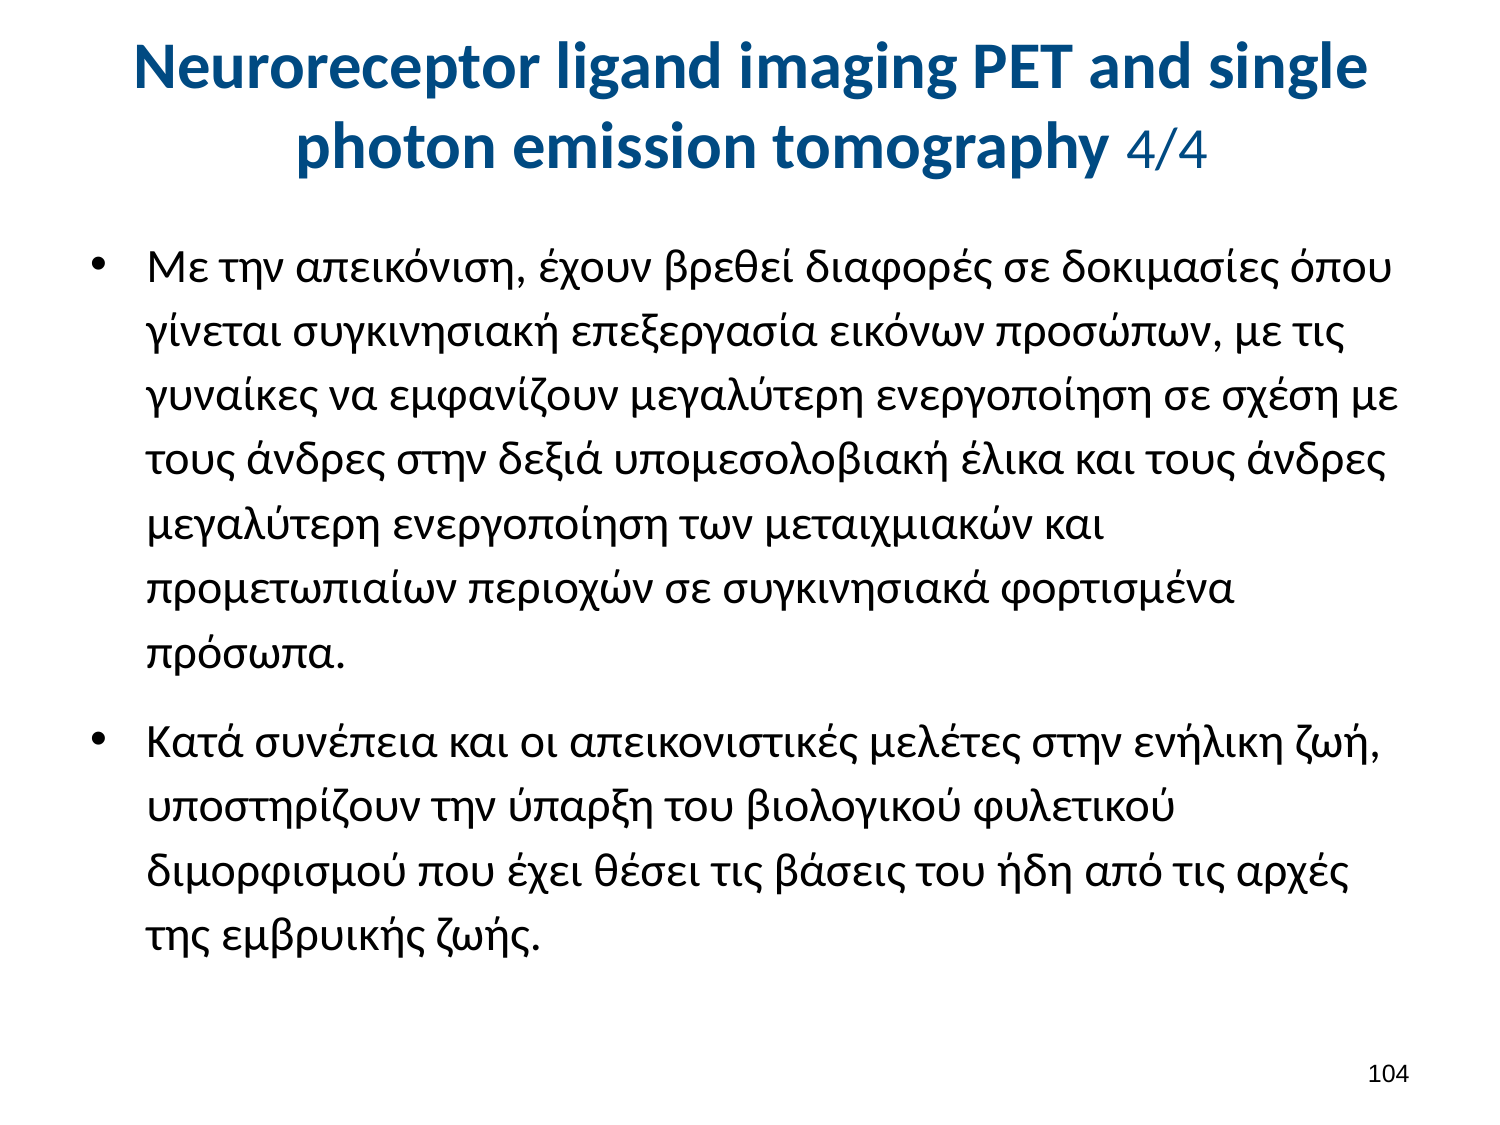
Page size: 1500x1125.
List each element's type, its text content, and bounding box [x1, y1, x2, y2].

list Με την απεικόνιση, έχουν βρεθεί διαφορές σε δοκιμασίες όπου γίνεται συγκινησιακή επεξεργασία εικόνων προσώπων, με τις γυναίκες να εμφανίζουν μεγαλύτερη ενεργοποίηση σε σχέση με τους άνδρες στην δεξιά υπομεσολοβιακή έλικα και τους άνδρες μεγαλύτερη ενεργοποίηση των μεταιχμιακών και προμετωπιαίων περιοχών σε συγκινησιακά φορτισμένα πρόσωπα. Κατά συνέπεια και οι απεικονιστικές μελέτες στην ενήλικη ζωή, υποστηρίζουν την ύπαρξη του βιολογικού φυλετικού διμορφισμού που έχει θέσει τις βάσεις του ήδη από τις αρχές της εμβρυικής ζωής. [75, 219, 1425, 1047]
slide_number 103 [1074, 1042, 1425, 1103]
title Neuroreceptor ligand imaging PET and single photon emission tomography 4/4 [76, 19, 1427, 185]
